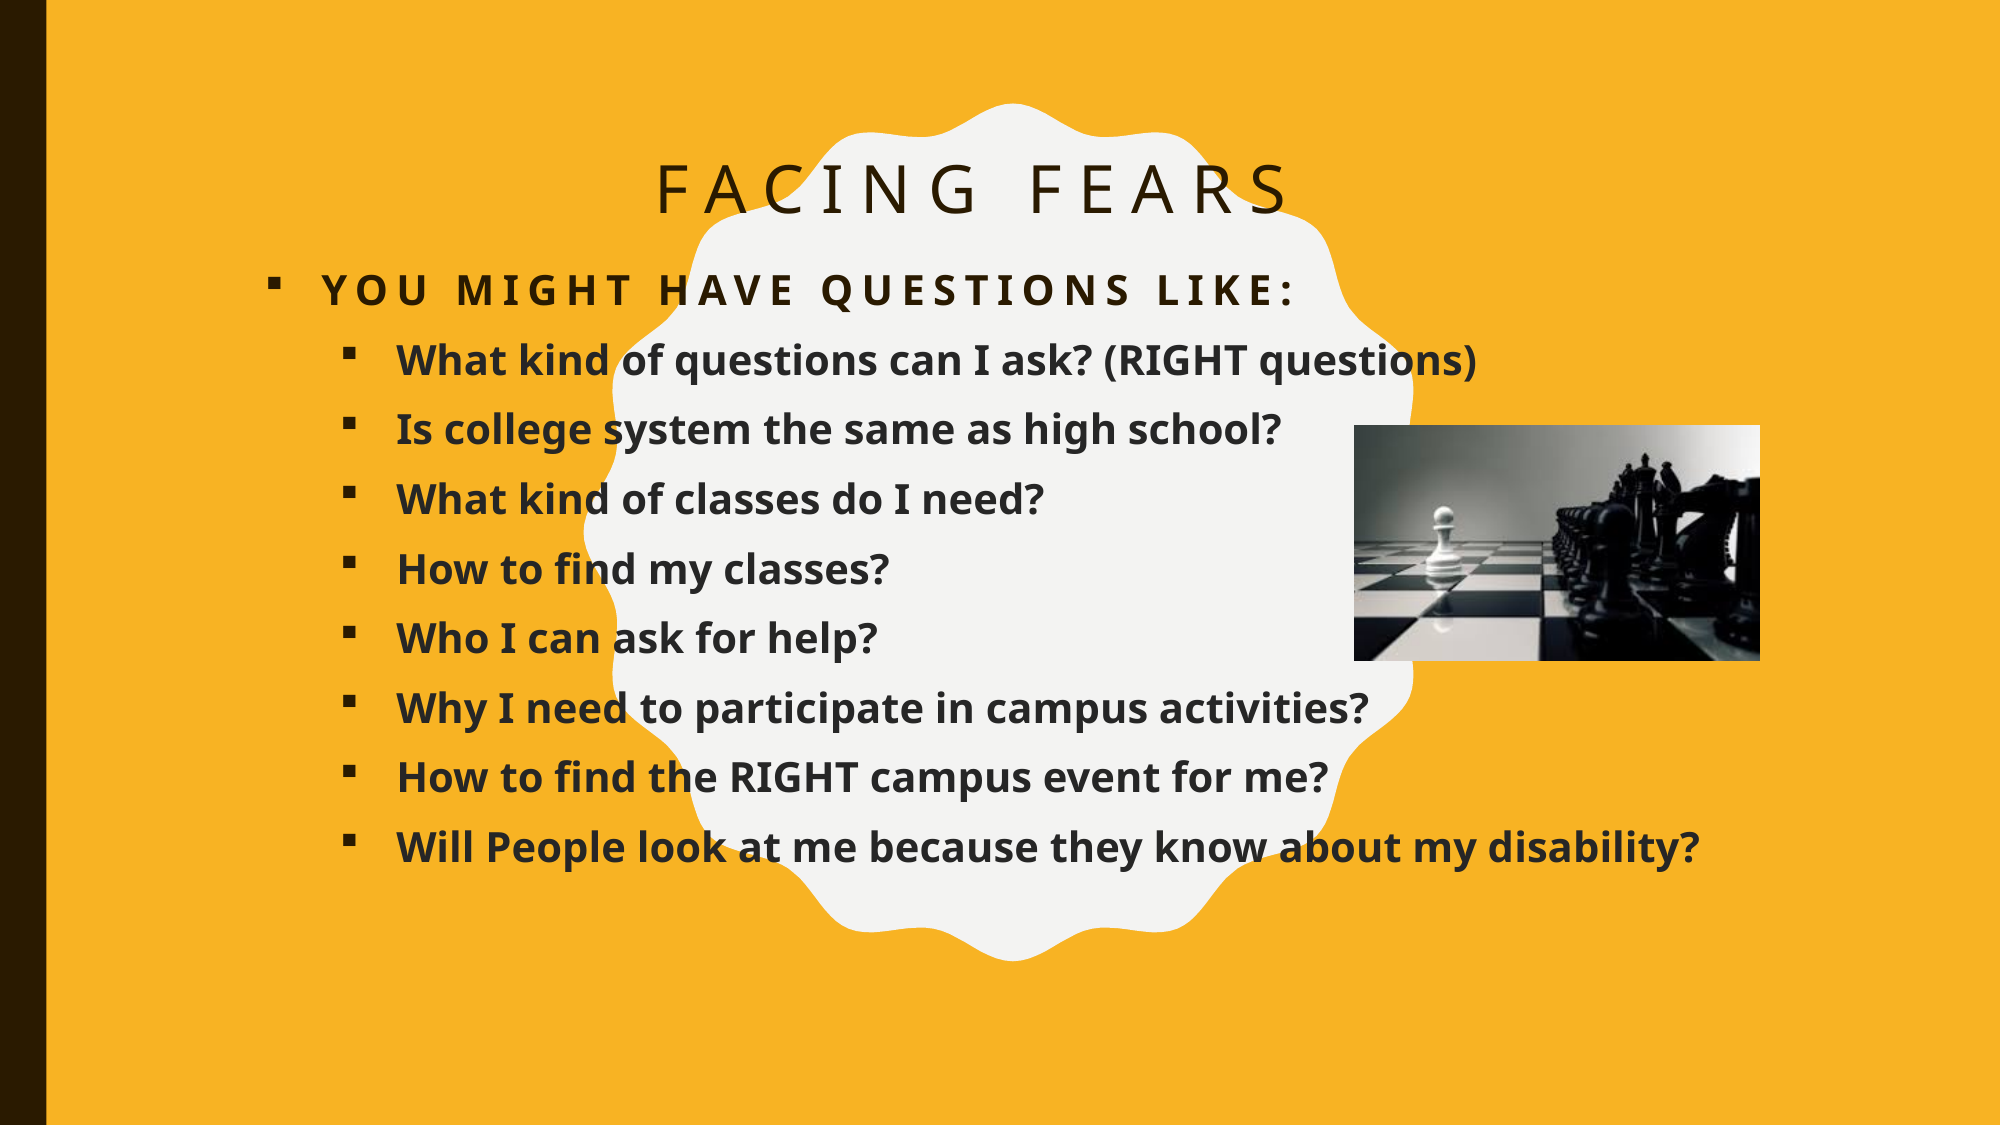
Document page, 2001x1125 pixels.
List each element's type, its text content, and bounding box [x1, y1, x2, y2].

subtitle You might have questions like: What kind of questions can I ask? (RIGHT questions) Is college system the same as high school? What kind of classes do I need? How to find my classes? Who I can ask for help? Why I need to participate in campus activities? How to find the RIGHT campus event for me? Will People look at me because they know about my disability? [249, 256, 1872, 1066]
picture [1353, 425, 1760, 661]
title Facing fears [249, 128, 1693, 256]
